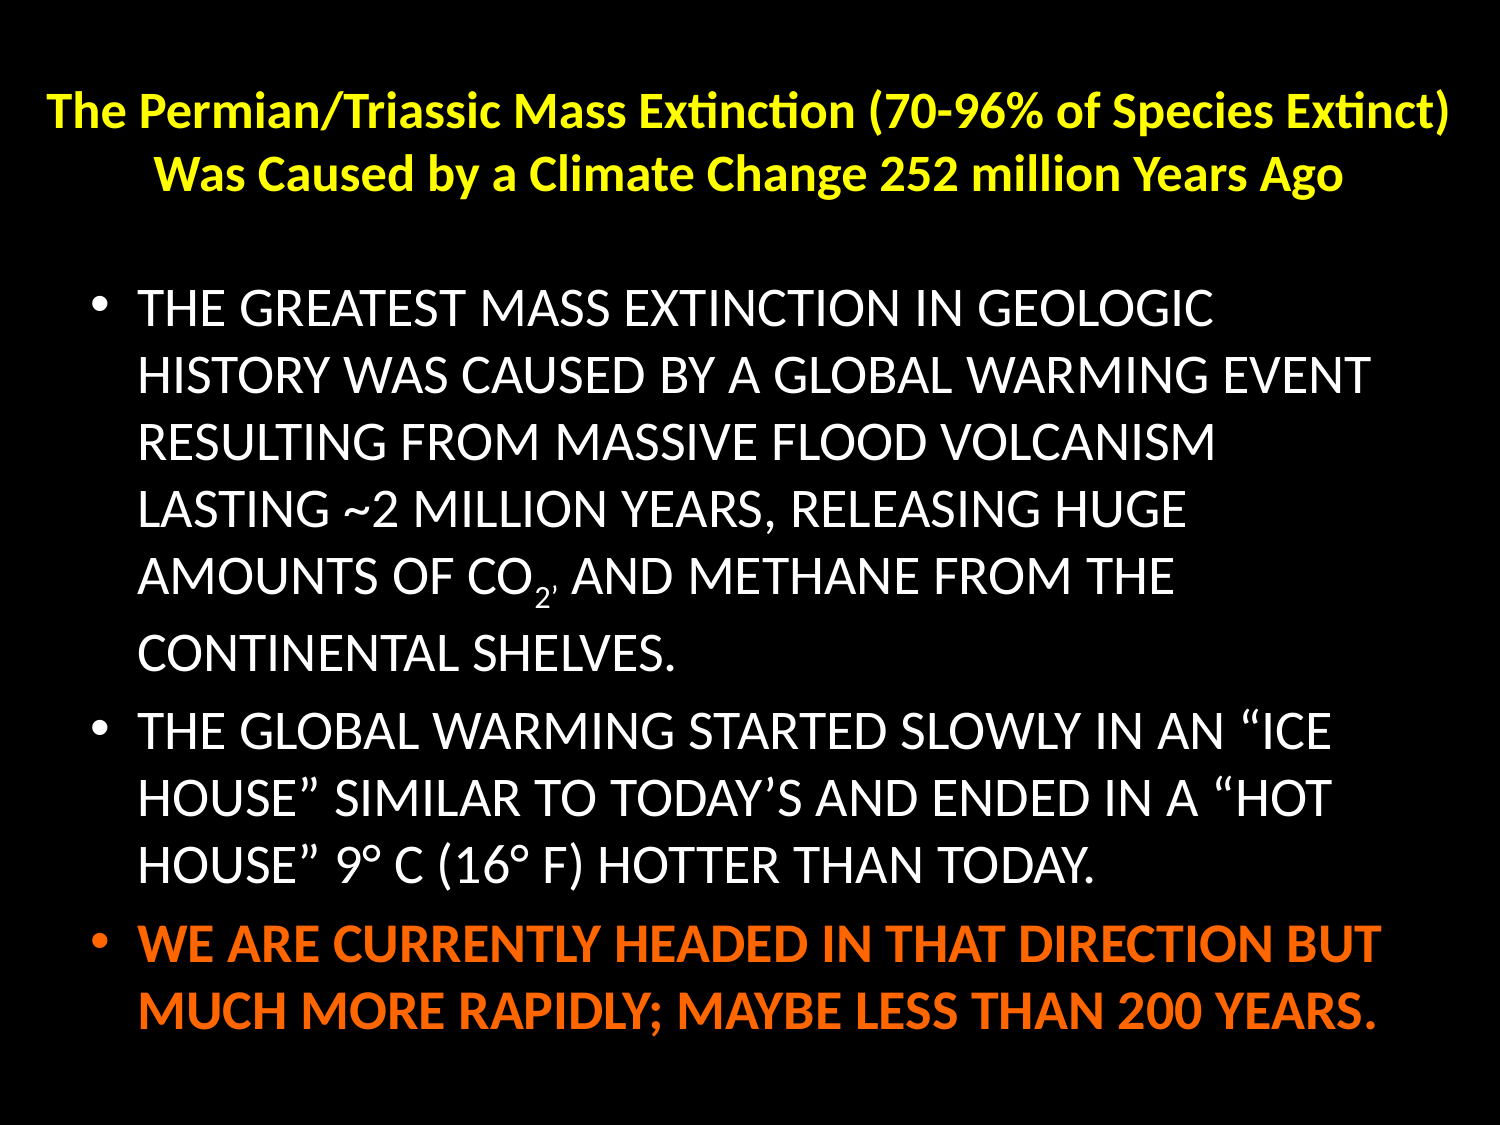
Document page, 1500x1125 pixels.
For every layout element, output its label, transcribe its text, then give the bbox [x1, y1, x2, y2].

list The greatest mass extinction in geologic history was caused by a global warming event resulting from massive flood volcanism lasting ~2 million years, releasing huge amounts of CO2’ and methane from the continental shelves. The global warming started slowly in an “Ice House” similar to today’s and ended in a “Hot House” 9° C (16° F) hotter than today. We are currently headed in that direction but much more rapidly; maybe less than 200 years. [75, 262, 1425, 1101]
title The Permian/Triassic Mass Extinction (70-96% of Species Extinct) Was Caused by a Climate Change 252 million Years Ago [26, 45, 1472, 233]
